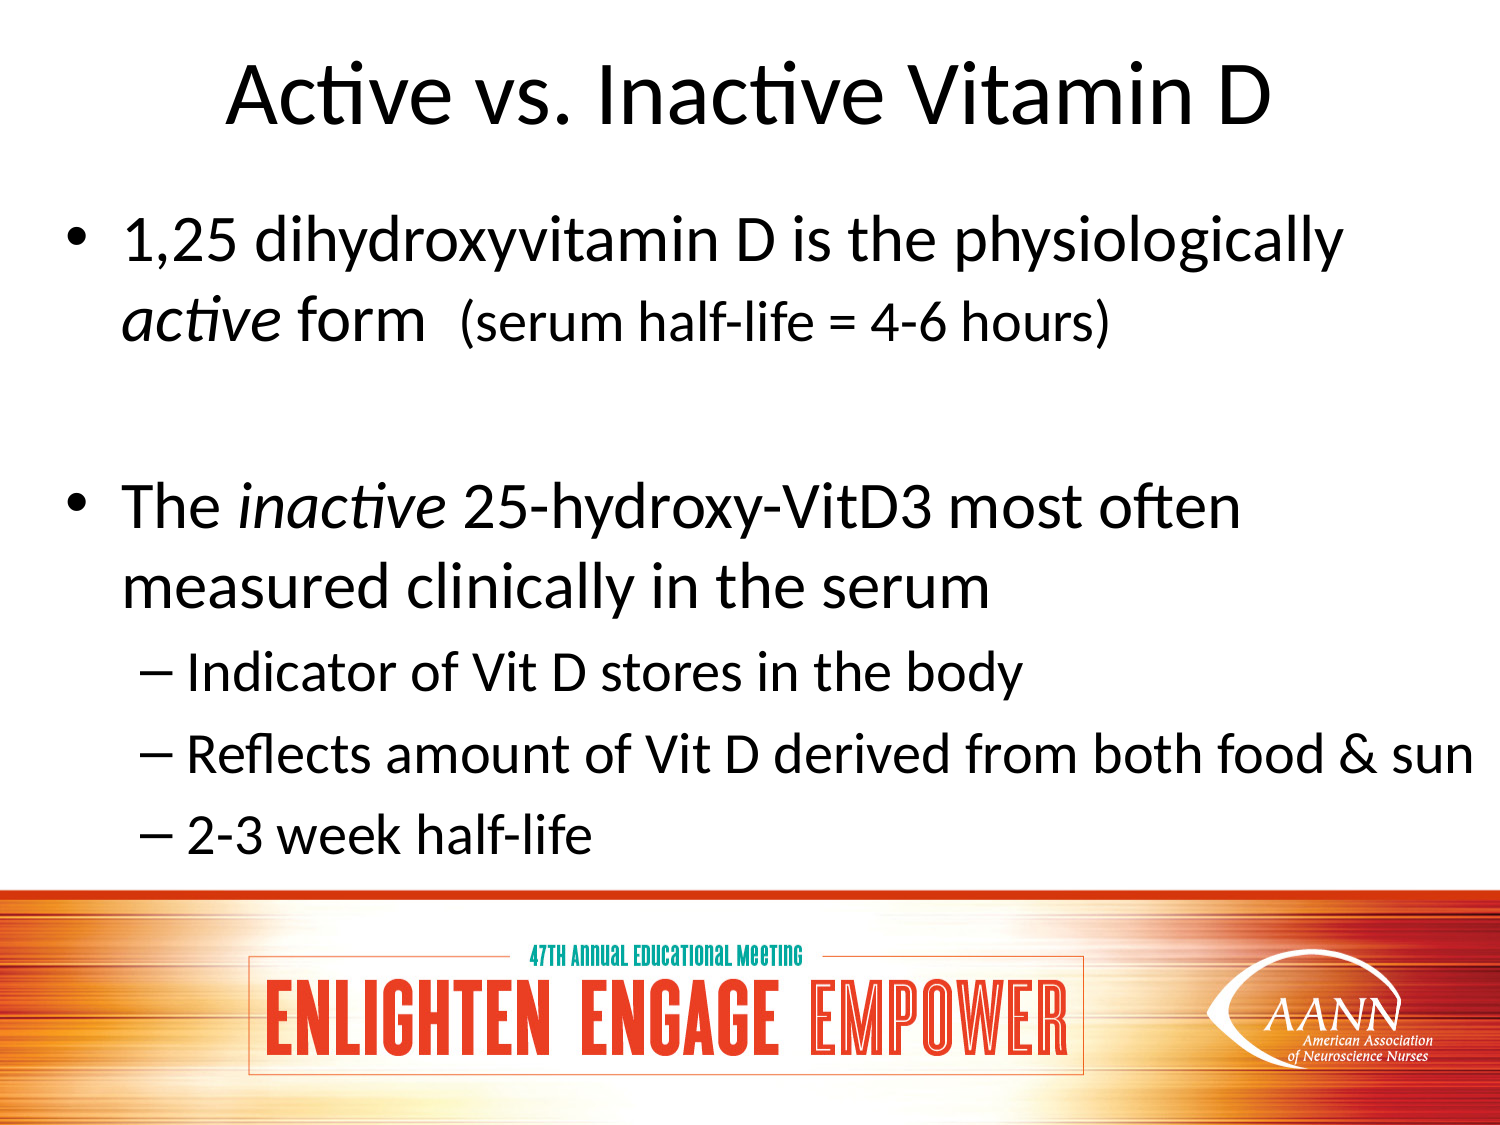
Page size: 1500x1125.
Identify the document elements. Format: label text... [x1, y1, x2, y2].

title Active vs. Inactive Vitamin D [75, 24, 1425, 150]
list 1,25 dihydroxyvitamin D is the physiologically active form (serum half-life = 4-6 hours) The inactive 25-hydroxy-VitD3 most often measured clinically in the serum Indicator of Vit D stores in the body Reflects amount of Vit D derived from both food & sun 2-3 week half-life [50, 187, 1500, 1005]
picture [0, 0, 1500, 1125]
